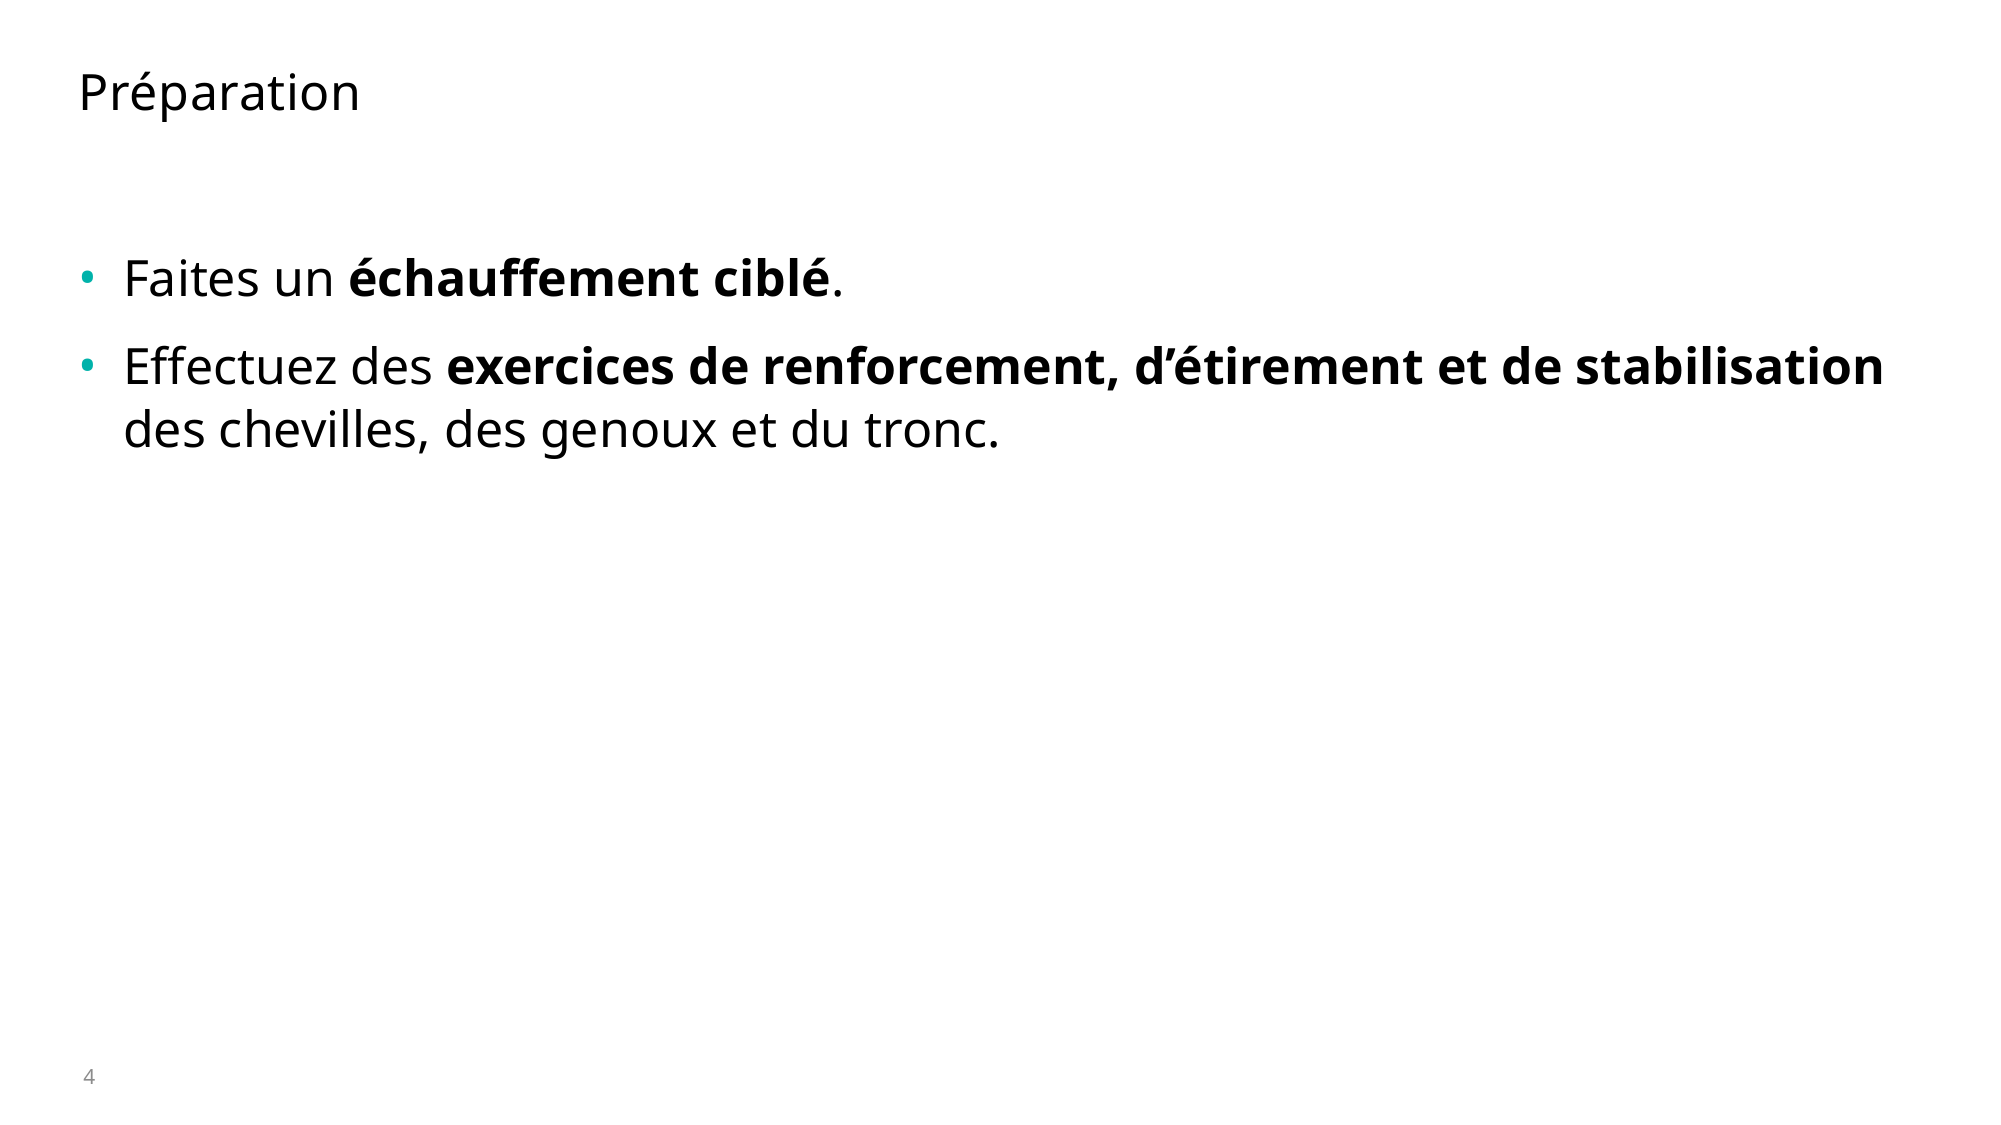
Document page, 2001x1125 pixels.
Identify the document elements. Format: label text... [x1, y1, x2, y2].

list Faites un échauffement ciblé. Effectuez des exercices de renforcement, d’étirement et de stabilisation des chevilles, des genoux et du tronc. [78, 243, 1898, 1014]
title Préparation [78, 59, 1922, 112]
slide_number 4 [83, 1063, 218, 1090]
